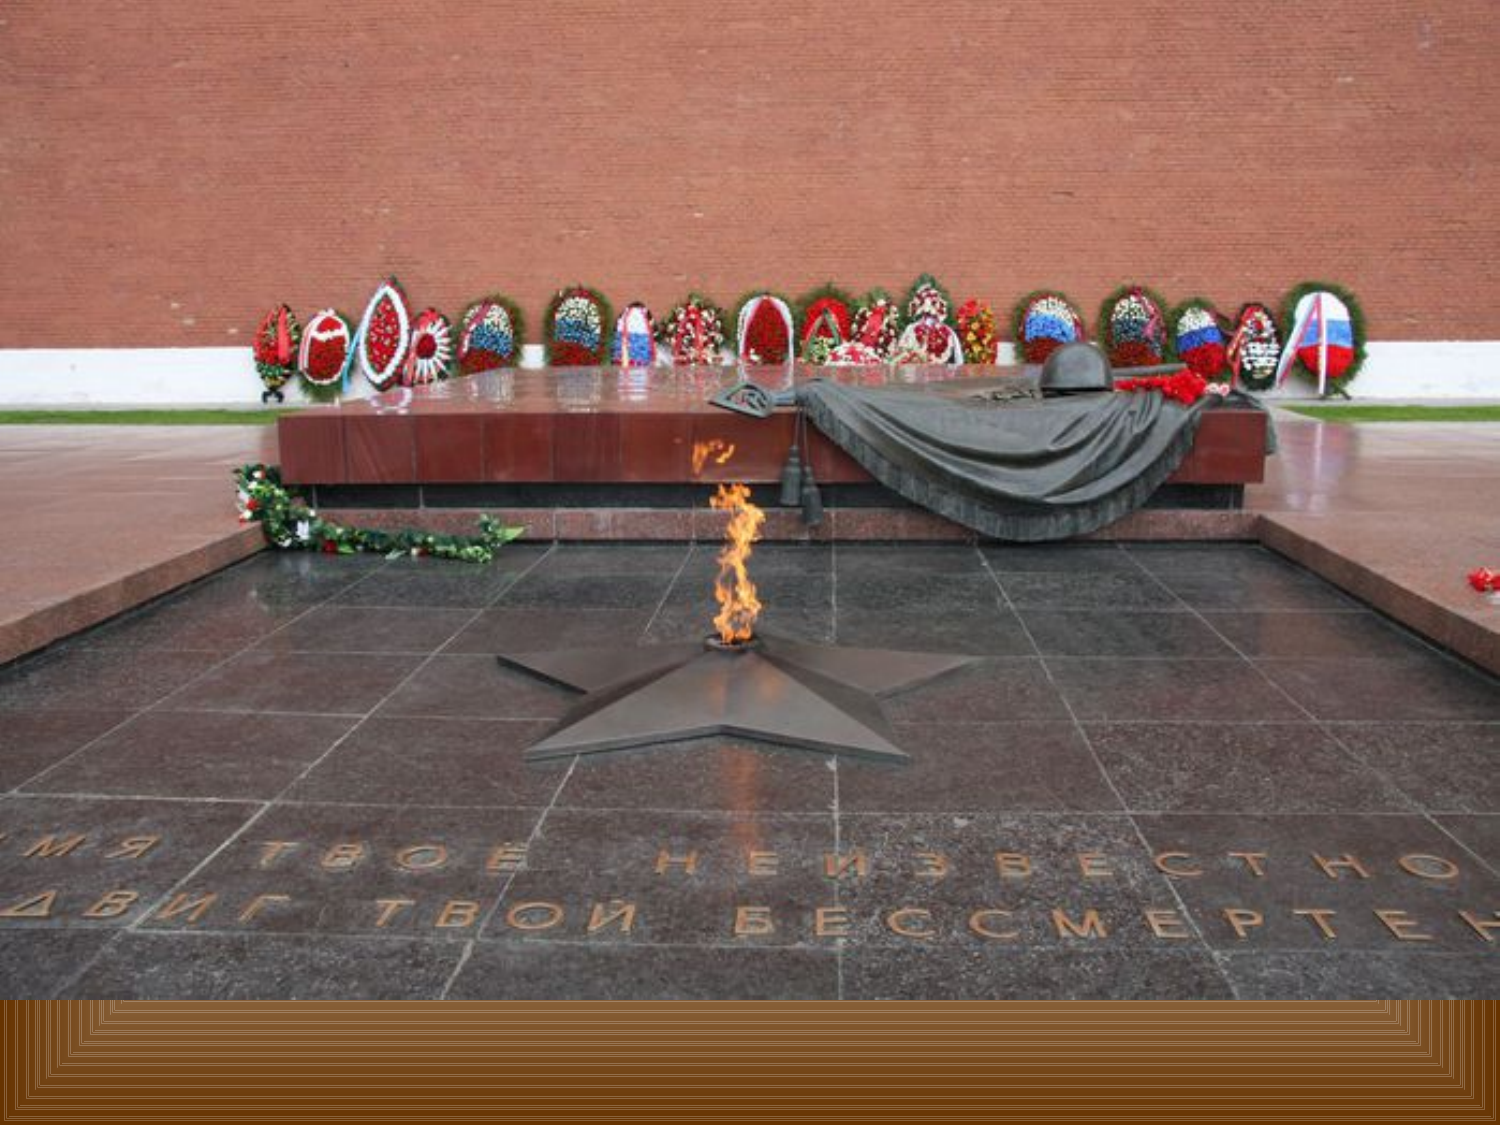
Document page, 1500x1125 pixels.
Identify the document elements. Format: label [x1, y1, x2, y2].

picture [0, 0, 1500, 1001]
